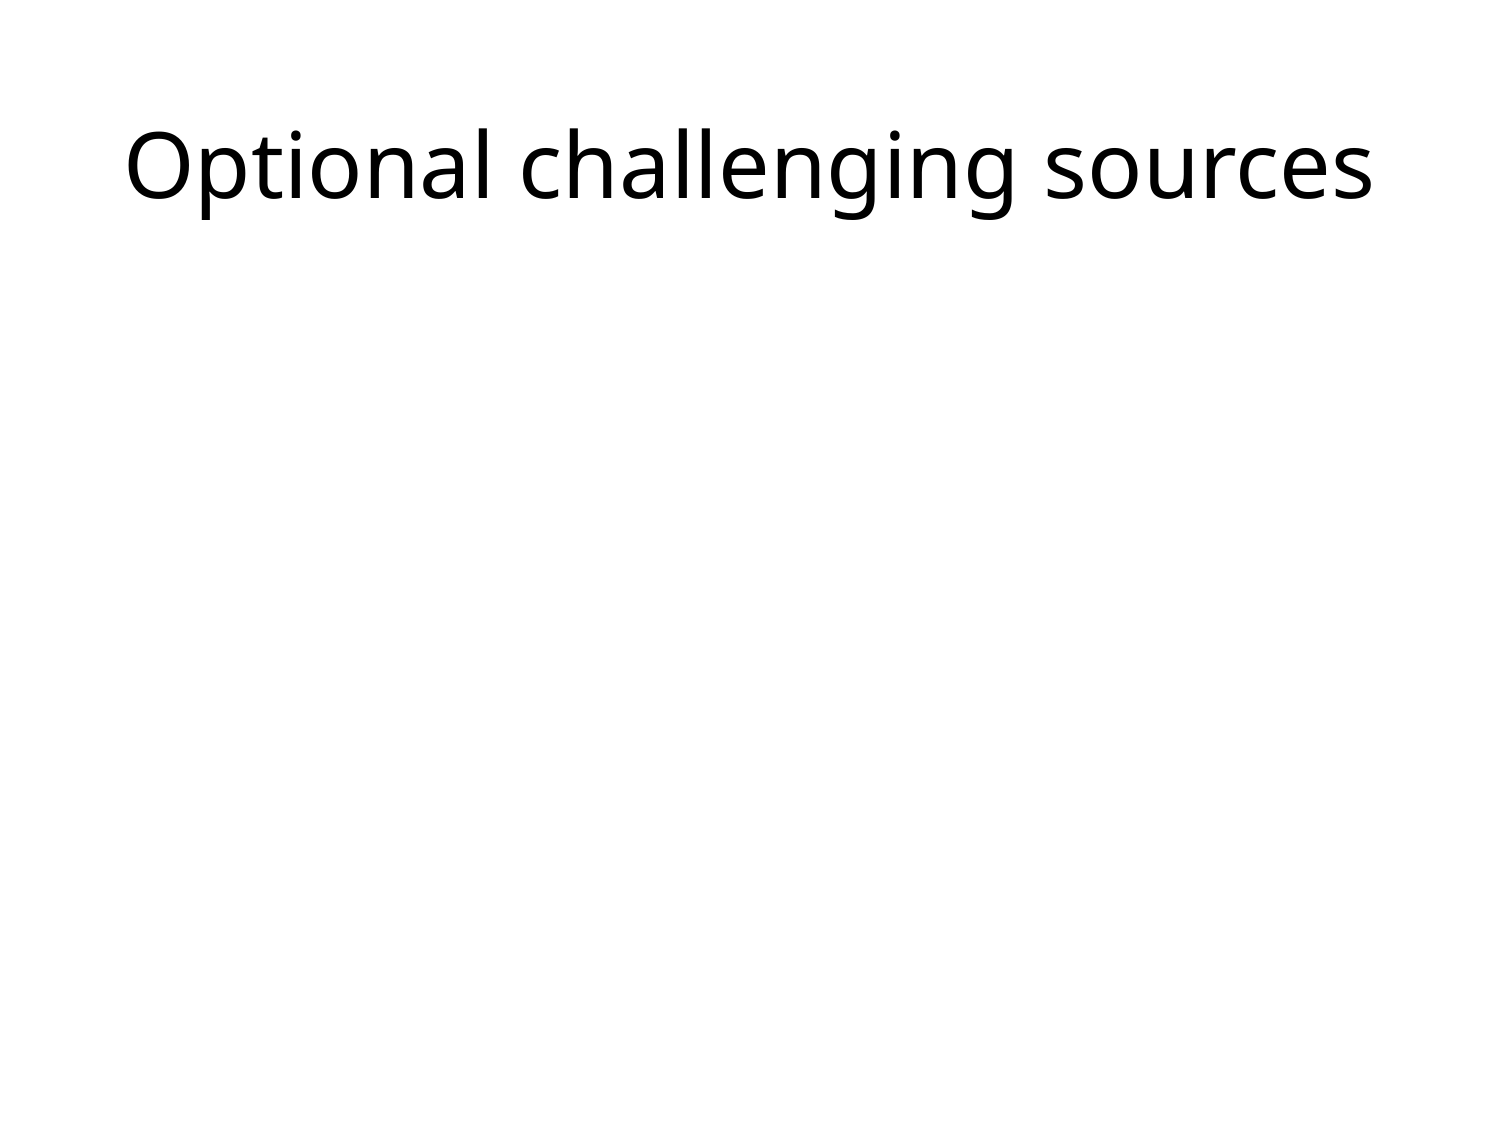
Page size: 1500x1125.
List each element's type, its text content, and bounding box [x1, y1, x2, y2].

title Optional challenging sources [103, 59, 1397, 278]
